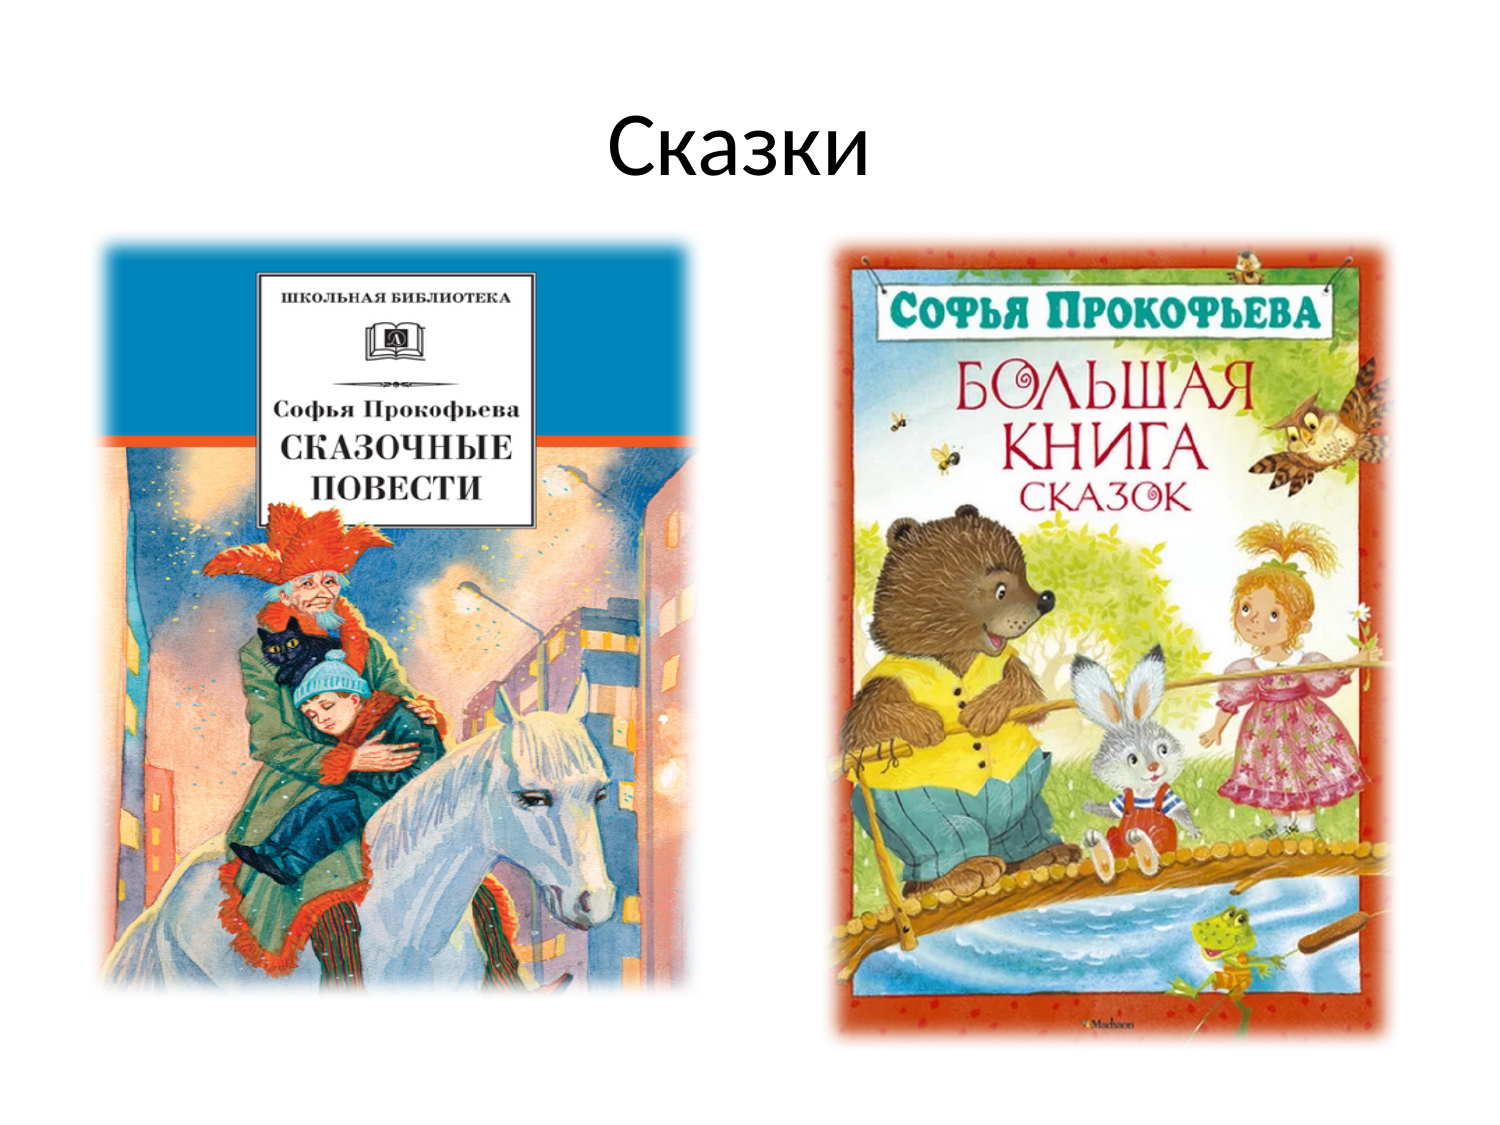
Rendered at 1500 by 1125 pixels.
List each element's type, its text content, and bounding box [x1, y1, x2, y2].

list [88, 227, 703, 1000]
picture [820, 231, 1400, 1053]
title Сказки [75, 45, 1425, 233]
